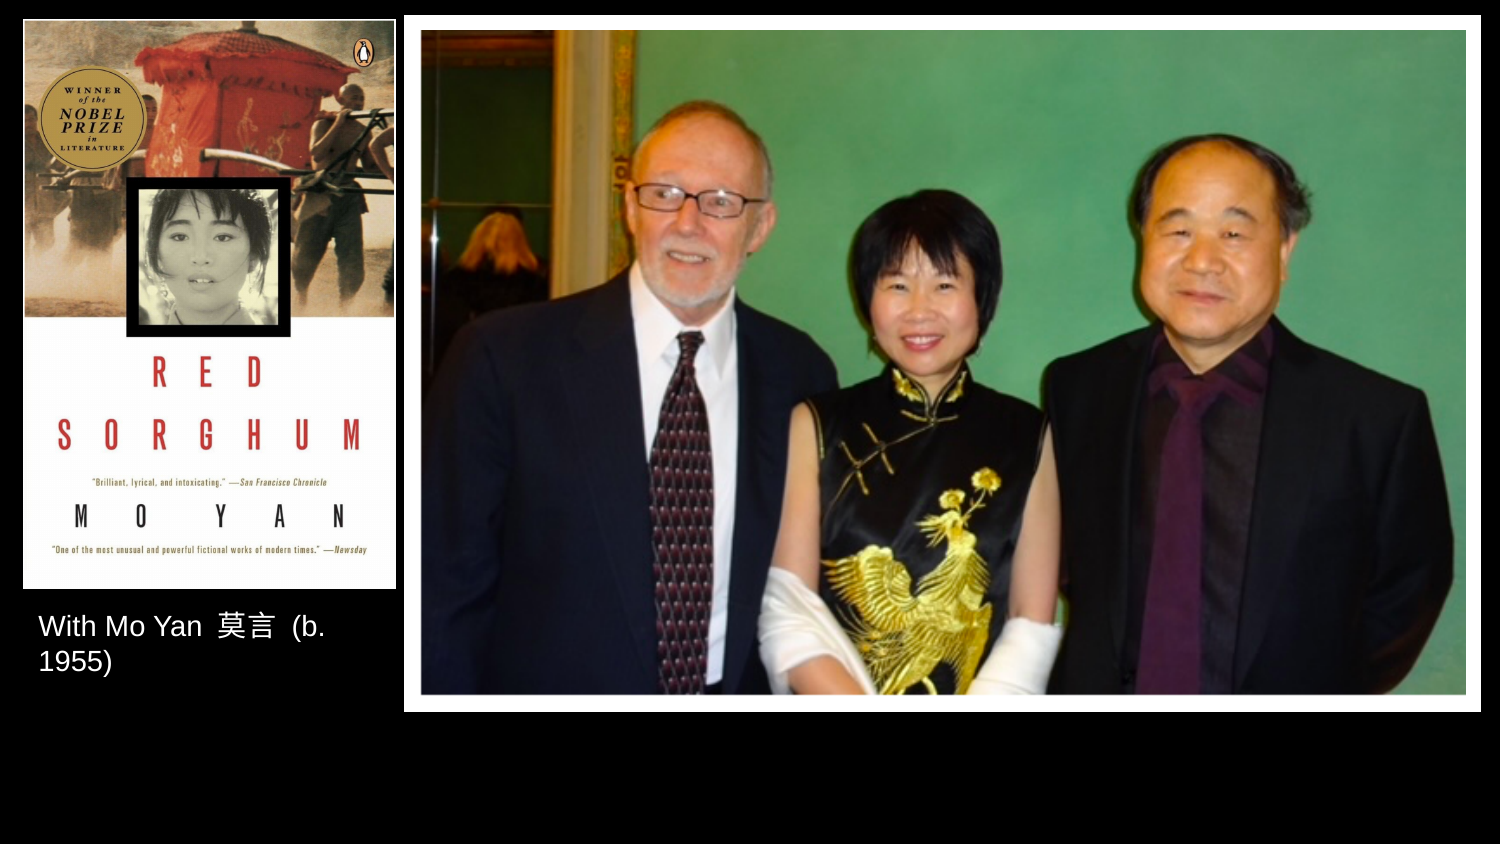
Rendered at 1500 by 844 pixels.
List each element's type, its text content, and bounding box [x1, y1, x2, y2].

text_box With Mo Yan 莫言 (b. 1955) [23, 599, 413, 685]
picture [23, 18, 396, 589]
picture [418, 29, 1467, 698]
